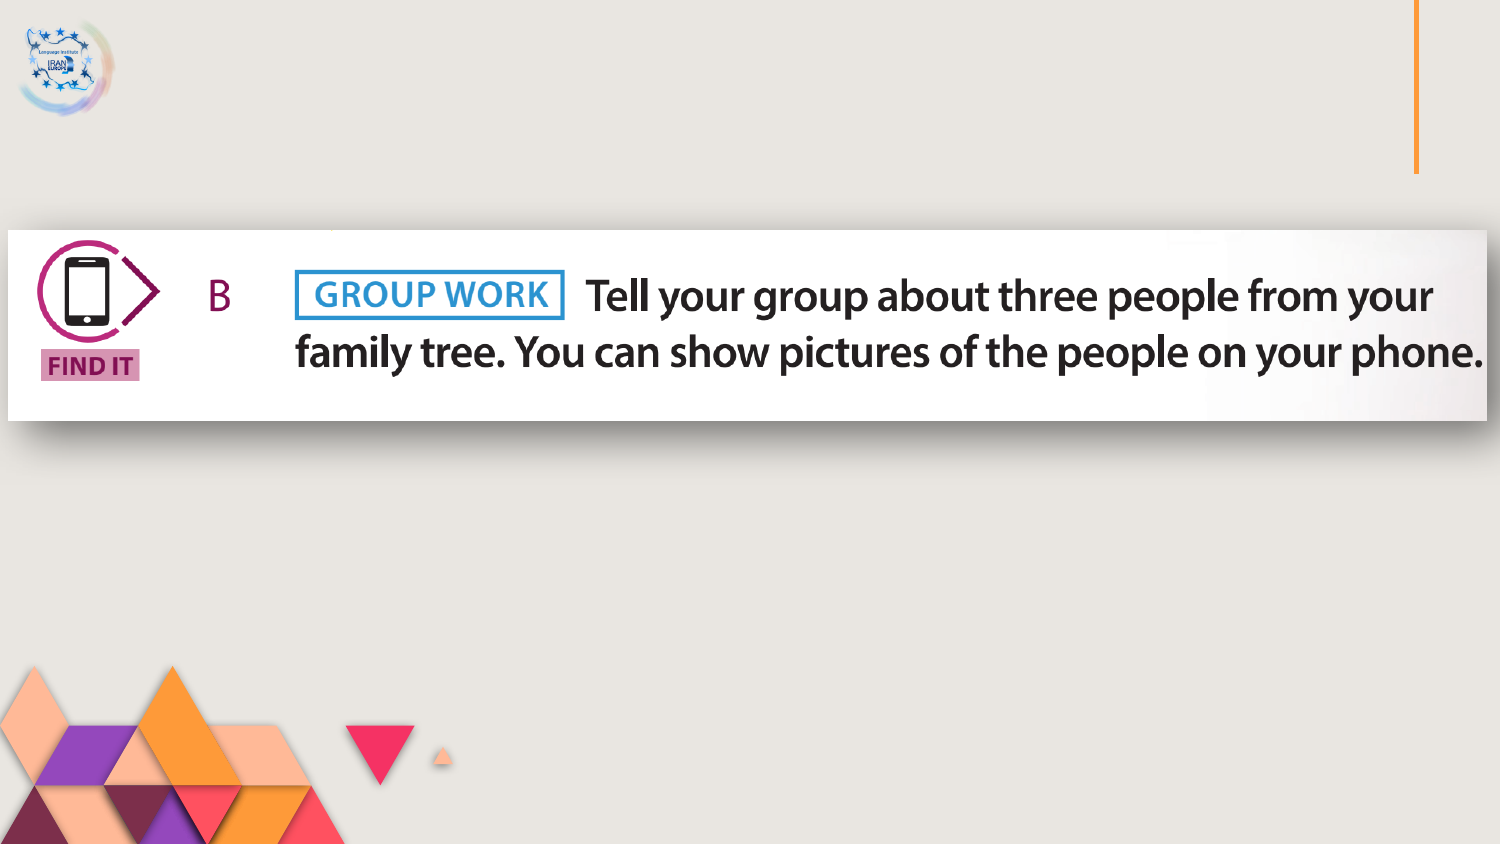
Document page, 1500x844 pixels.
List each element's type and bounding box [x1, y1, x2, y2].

picture [13, 16, 119, 119]
picture [7, 230, 1487, 421]
